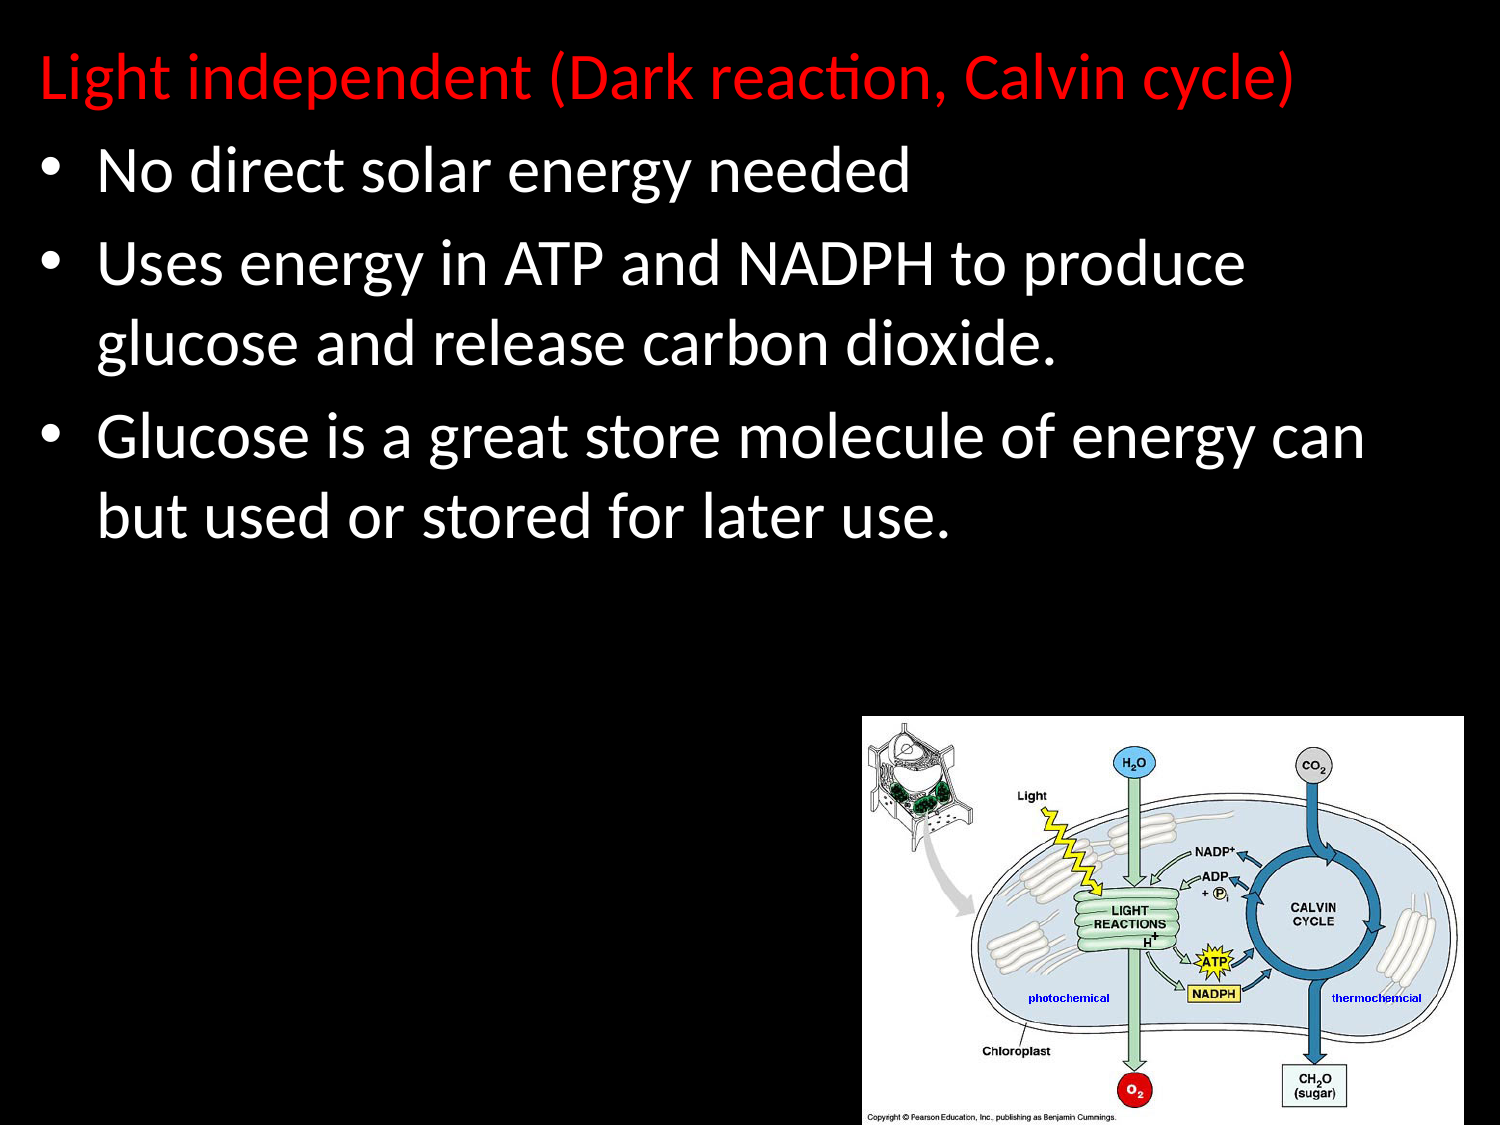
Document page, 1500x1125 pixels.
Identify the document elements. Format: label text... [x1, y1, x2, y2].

list Light independent (Dark reaction, Calvin cycle) No direct solar energy needed Uses energy in ATP and NADPH to produce glucose and release carbon dioxide. Glucose is a great store molecule of energy can but used or stored for later use. [24, 24, 1425, 1005]
picture [862, 716, 1464, 1125]
